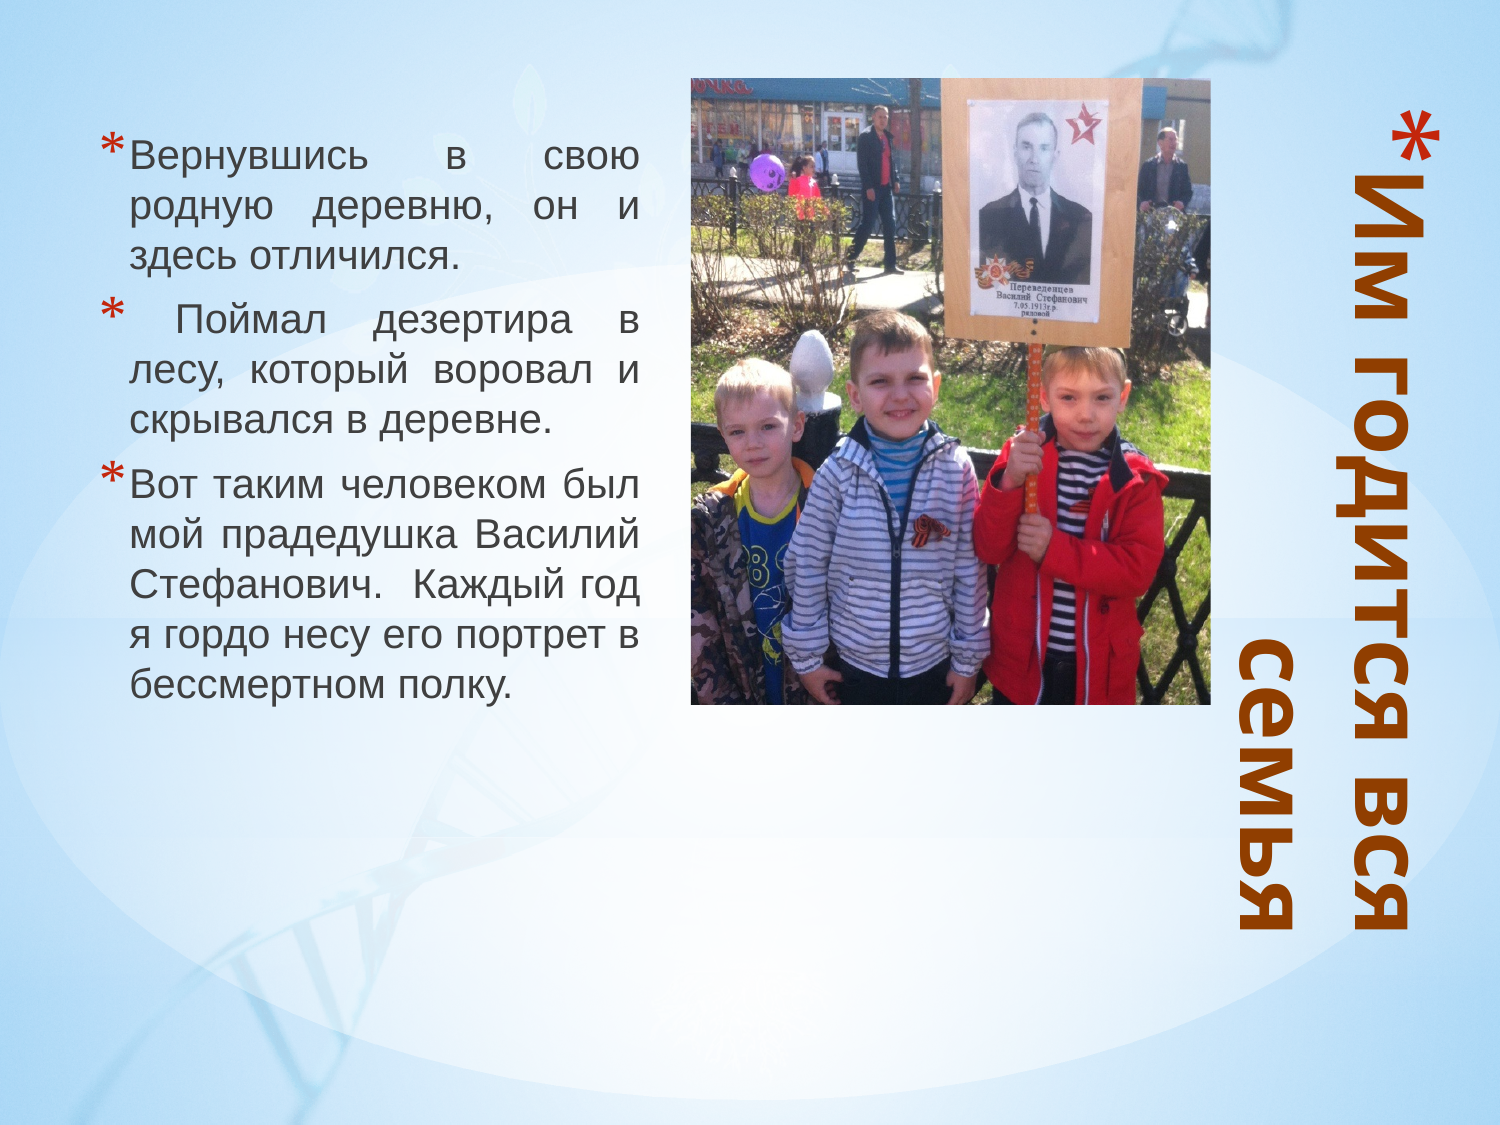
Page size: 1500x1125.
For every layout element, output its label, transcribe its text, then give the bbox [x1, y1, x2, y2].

list Вернувшись в свою родную деревню, он и здесь отличился. Поймал дезертира в лесу, который воровал и скрывался в деревне. Вот таким человеком был мой прадедушка Василий Стефанович. Каждый год я гордо несу его портрет в бессмертном полку. [76, 119, 656, 941]
picture [690, 77, 1211, 705]
title Им годится вся семья [1305, 54, 1459, 953]
